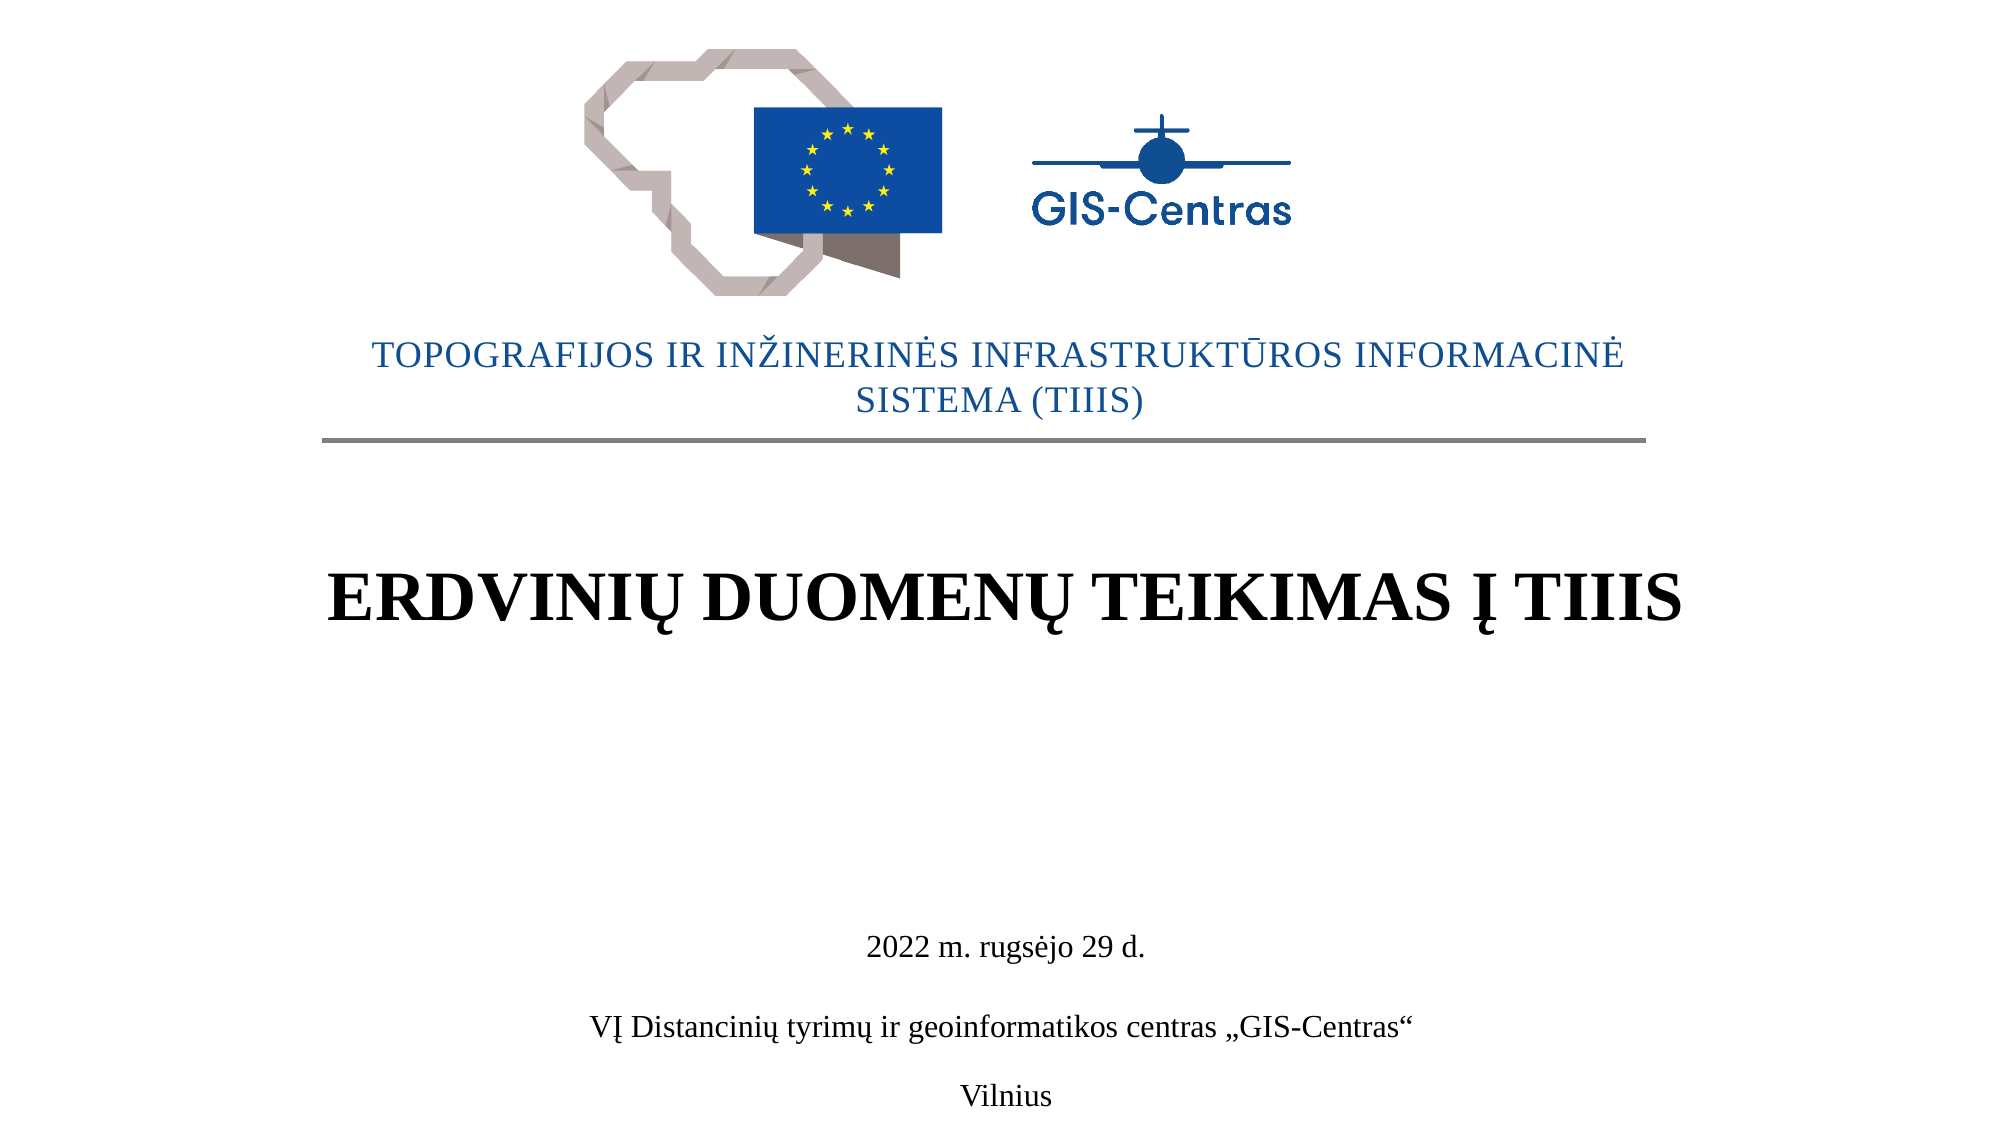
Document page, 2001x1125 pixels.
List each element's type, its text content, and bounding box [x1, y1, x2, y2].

text_box ERDVINIŲ DUOMENŲ TEIKIMAS Į TIIIS 2022 m. rugsėjo 29 d. VĮ Distancinių tyrimų ir geoinformatikos centras „GIS-Centras“ Vilnius [39, 466, 1973, 1125]
text_box TOPOGRAFIJOS IR INŽINERINĖS INFRASTRUKTŪROS INFORMACINĖ SISTEMA (TIIIS) [294, 322, 1706, 428]
picture [999, 94, 1324, 258]
picture [584, 49, 971, 303]
